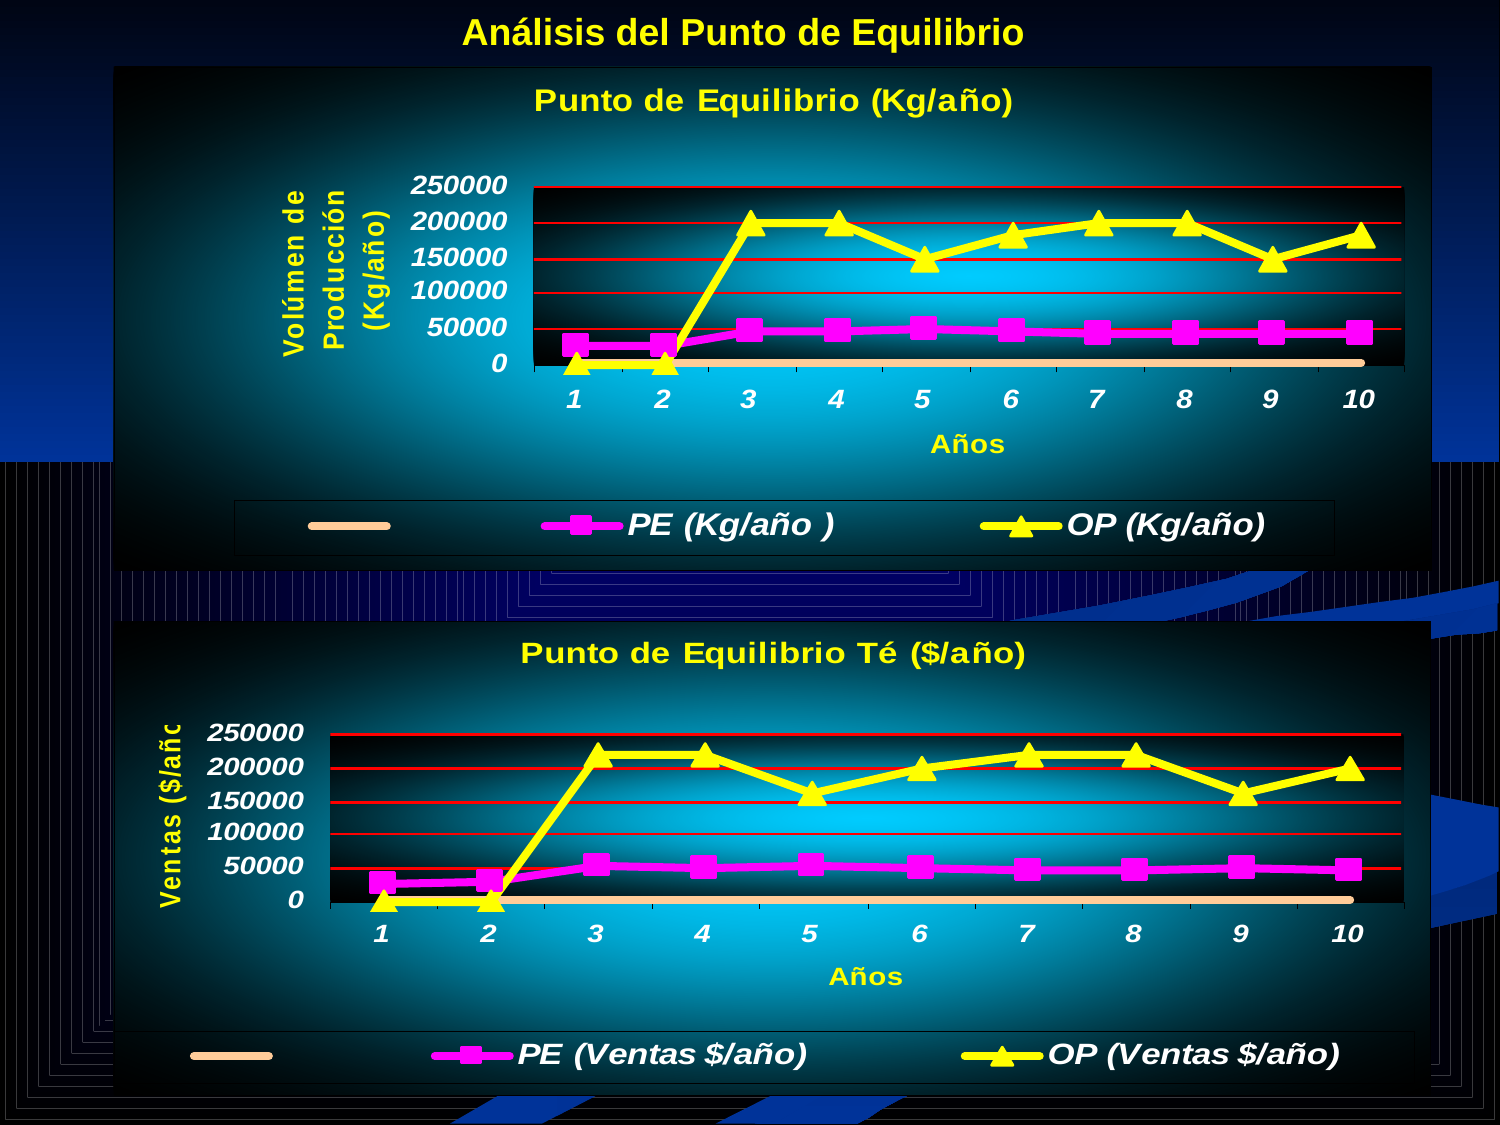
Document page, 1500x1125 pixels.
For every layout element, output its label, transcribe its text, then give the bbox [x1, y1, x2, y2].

text_box Análisis del Punto de Equilibrio [371, 0, 1041, 53]
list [100, 54, 1448, 582]
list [99, 609, 1447, 1107]
